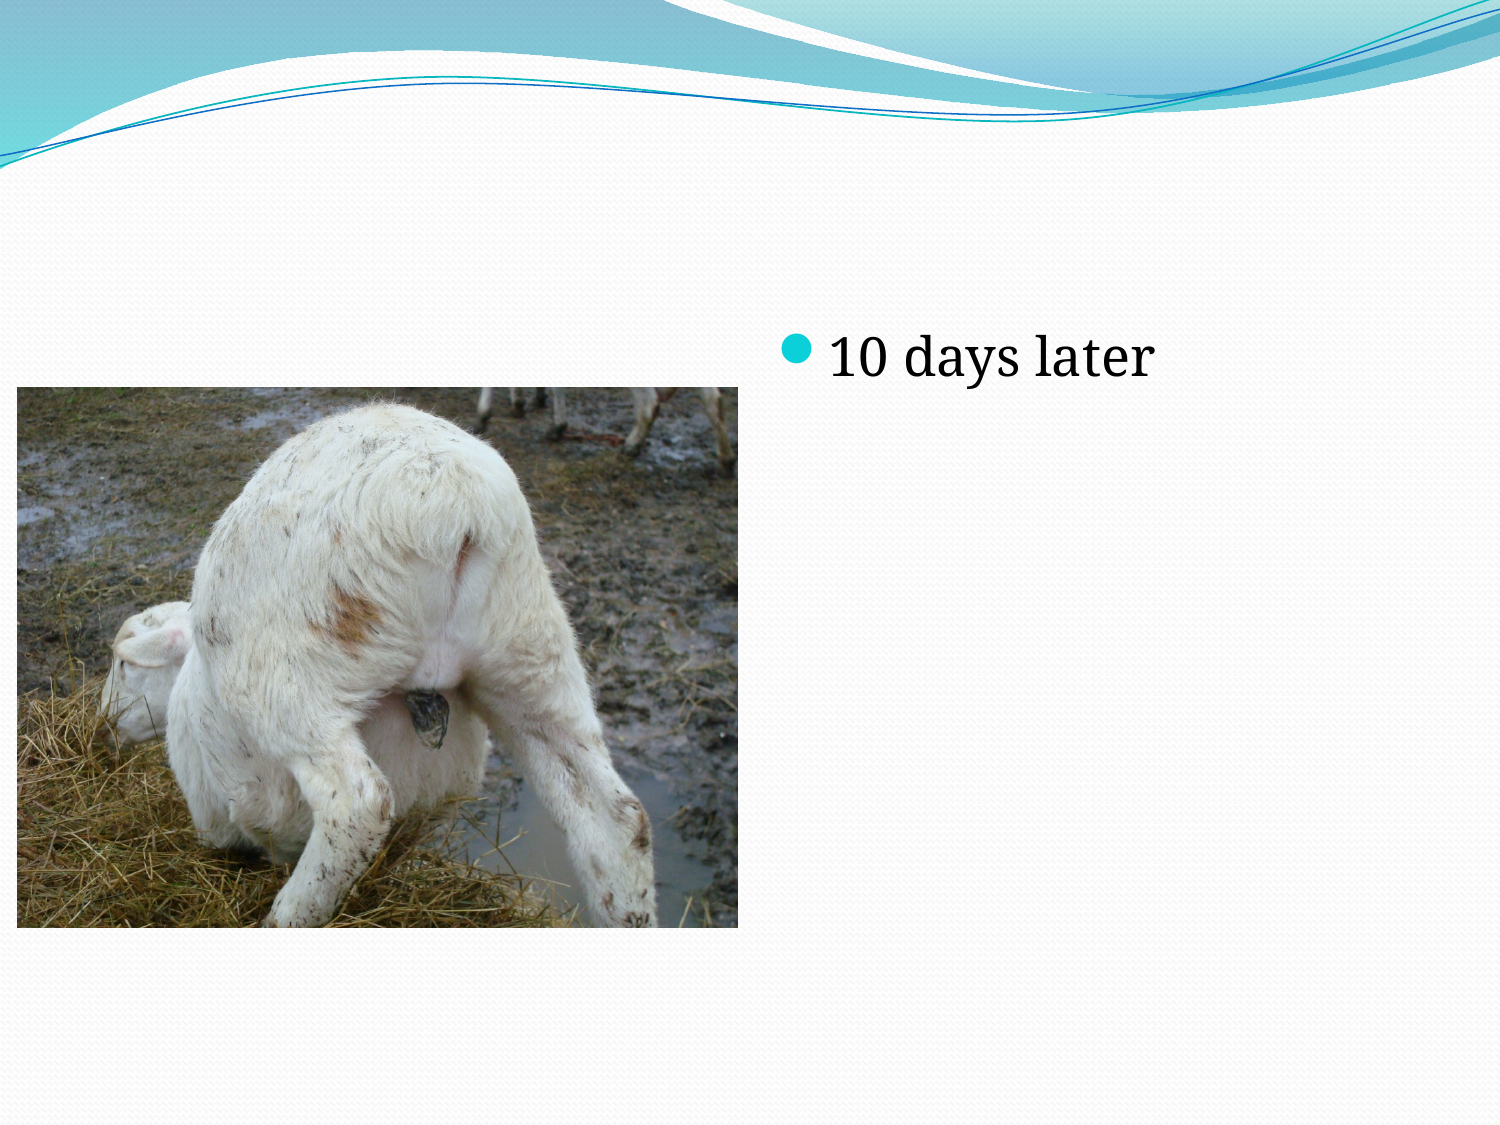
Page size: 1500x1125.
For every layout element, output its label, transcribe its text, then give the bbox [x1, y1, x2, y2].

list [17, 387, 738, 928]
list 10 days later [762, 314, 1425, 1043]
